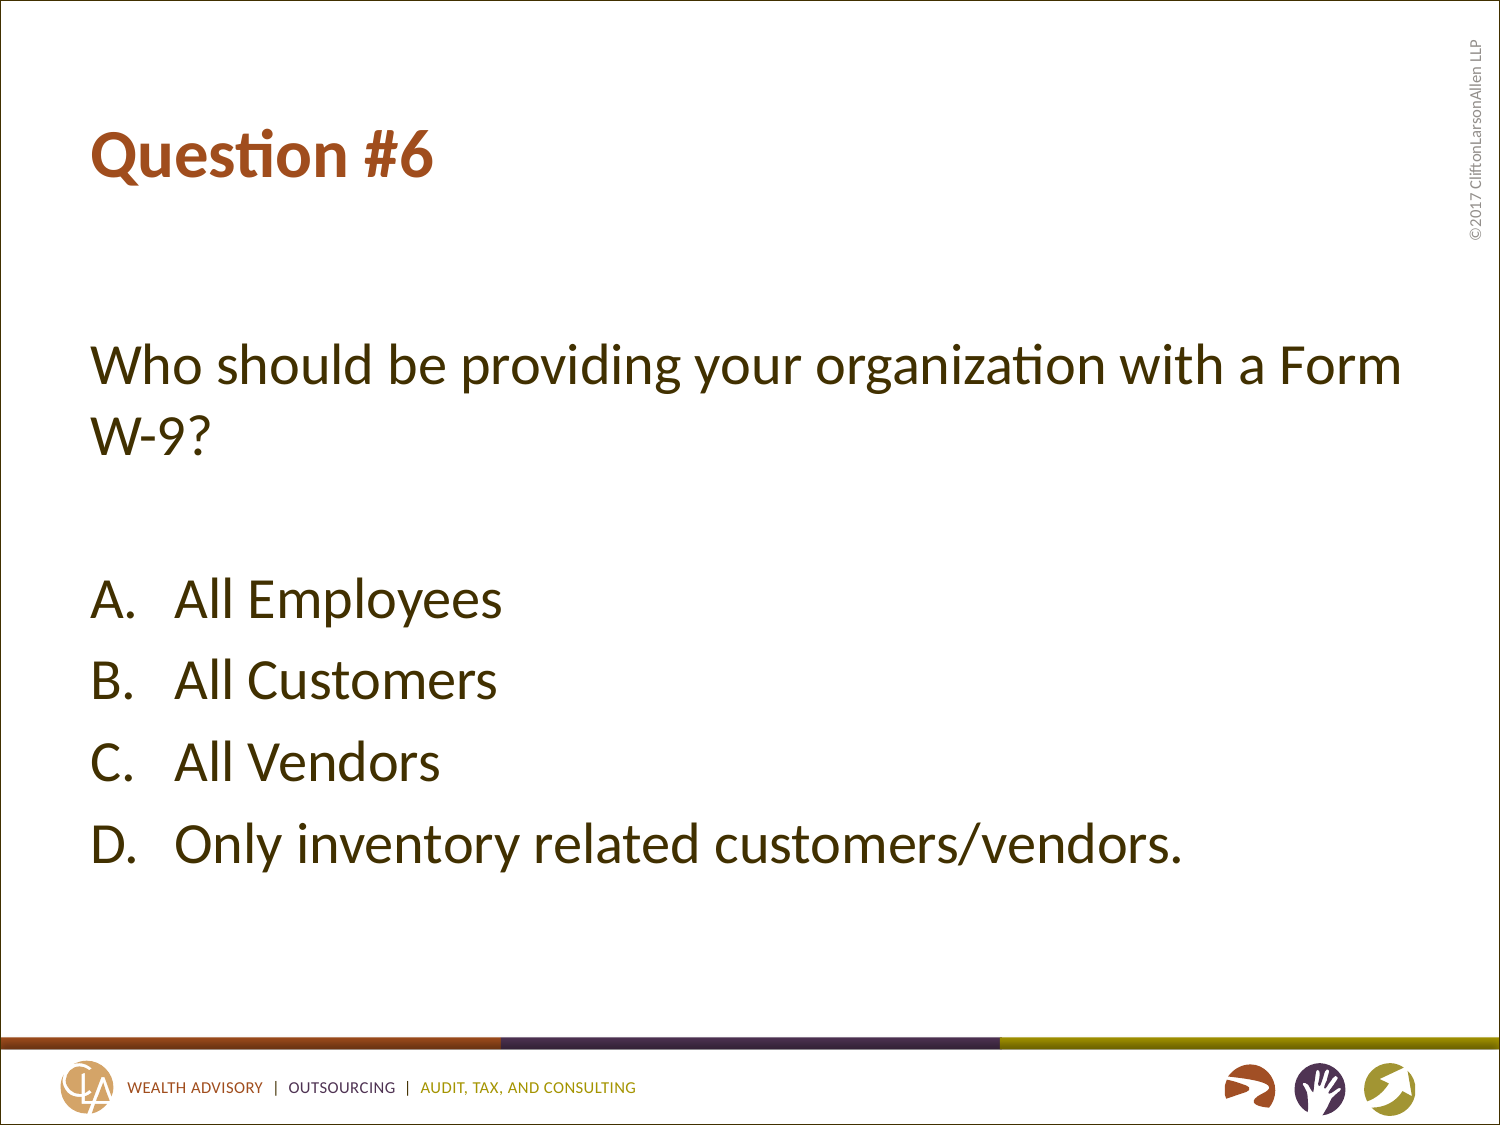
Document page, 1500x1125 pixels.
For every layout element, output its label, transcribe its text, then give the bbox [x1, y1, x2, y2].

list Who should be providing your organization with a Form W-9? All Employees All Customers All Vendors Only inventory related customers/vendors. [74, 237, 1426, 988]
title Question #6 [74, 74, 1426, 226]
